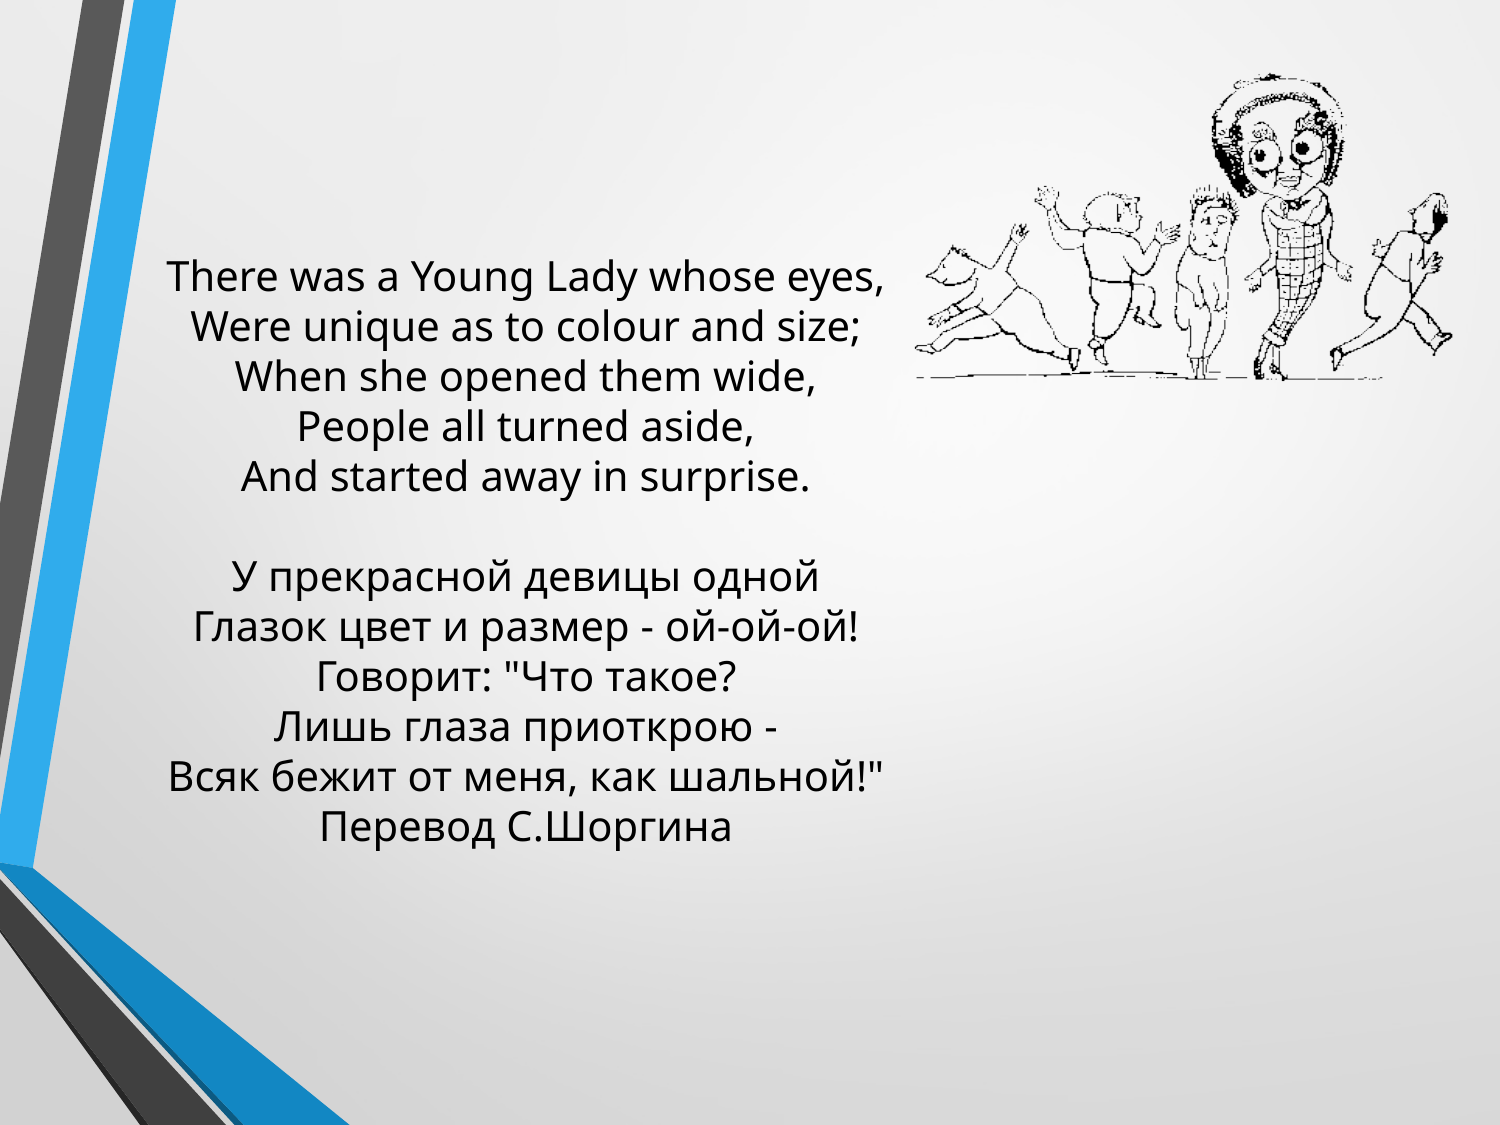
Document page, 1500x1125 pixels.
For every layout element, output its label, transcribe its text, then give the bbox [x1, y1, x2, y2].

text_box There was a Young Lady whose eyes, Were unique as to colour and size; When she opened them wide, People all turned aside, And started away in surprise. У прекрасной девицы одной Глазок цвет и размер - ой-ой-ой! Говорит: "Что такое? Лишь глаза приоткрою - Всяк бежит от меня, как шальной!" Перевод С.Шоргина [150, 241, 901, 897]
picture [900, 70, 1456, 387]
